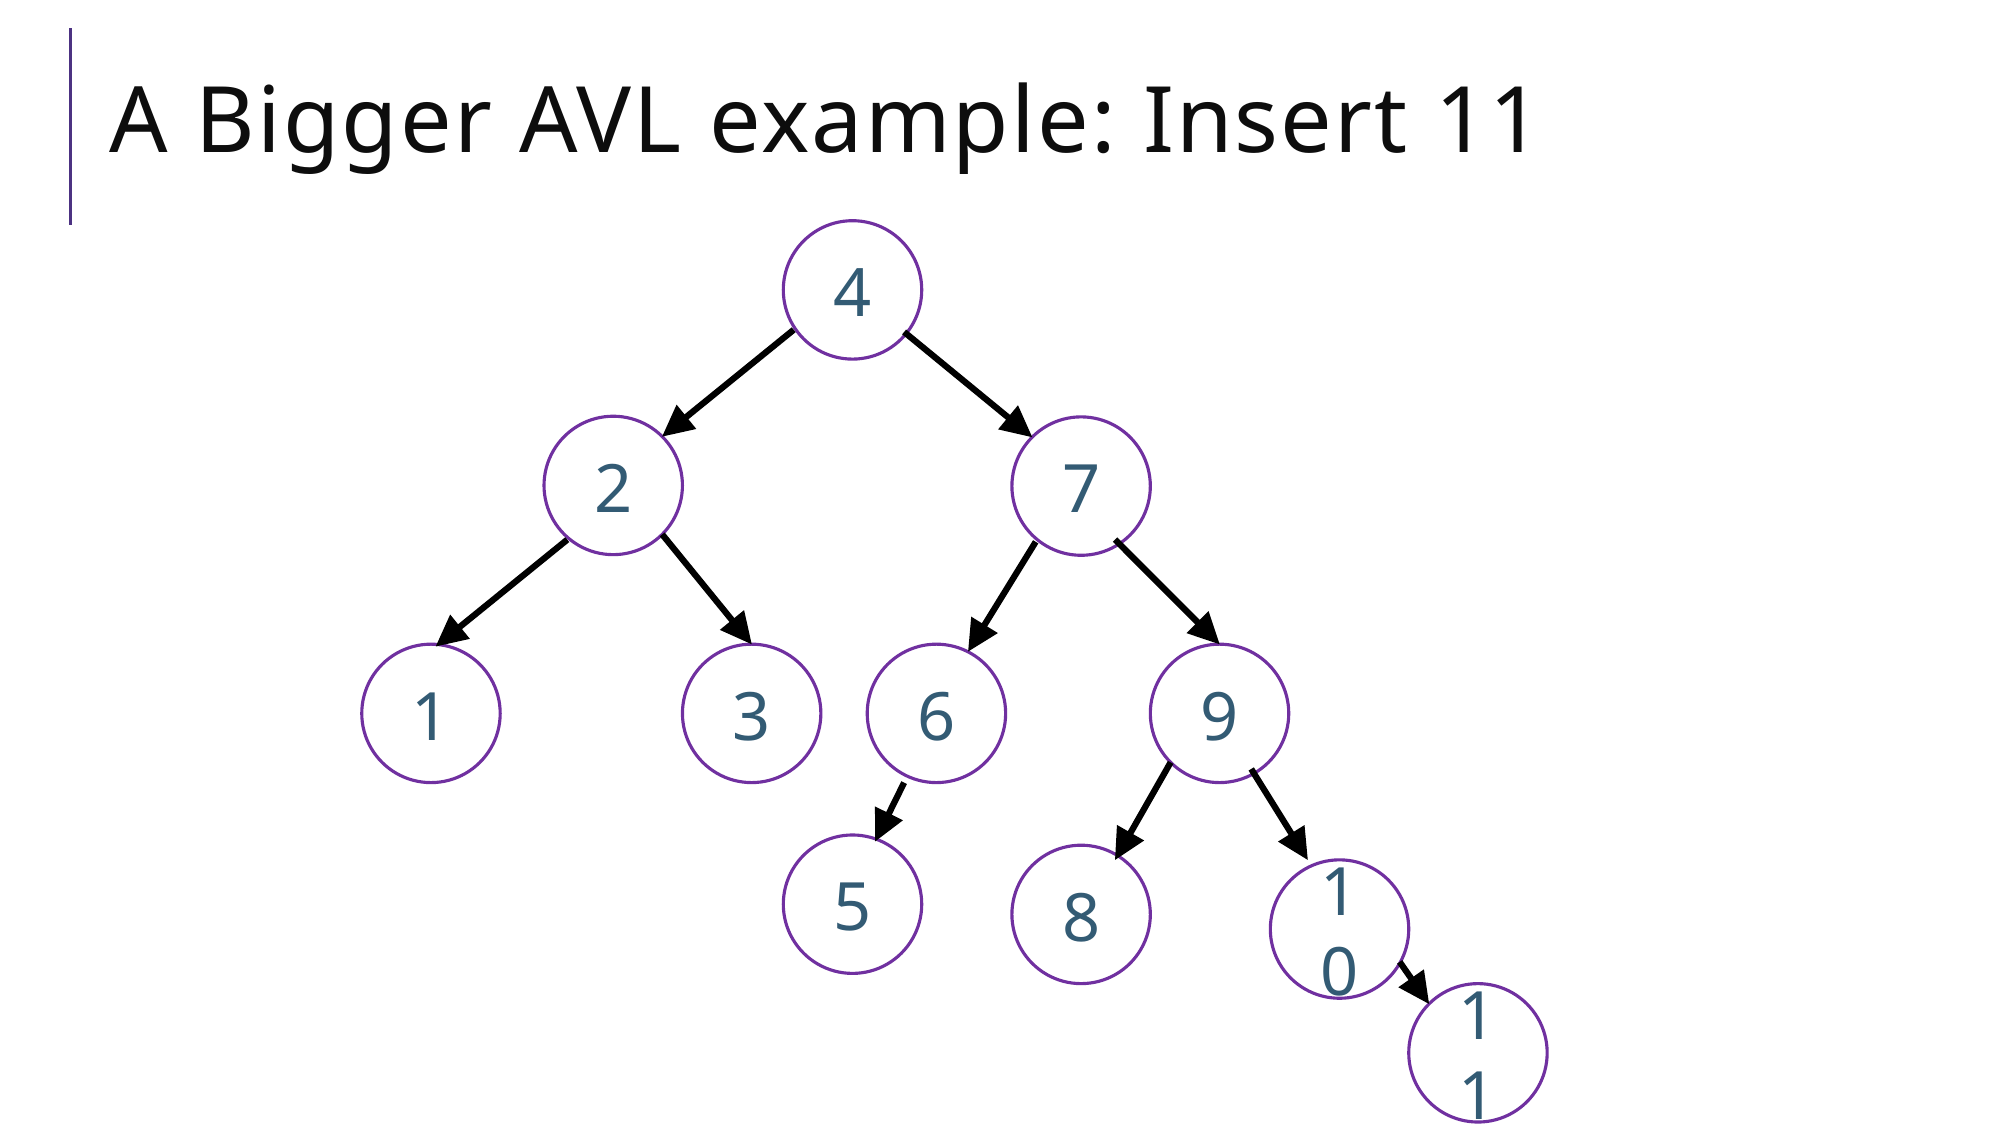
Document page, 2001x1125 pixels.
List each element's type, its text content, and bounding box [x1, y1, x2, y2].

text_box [661, 534, 752, 645]
text_box 5 [782, 833, 924, 975]
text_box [661, 329, 794, 437]
text_box 1 [360, 642, 502, 784]
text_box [435, 539, 568, 647]
text_box 4 [782, 219, 924, 361]
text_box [967, 541, 1036, 652]
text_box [903, 331, 1033, 438]
title A Bigger AVL example: Insert 11 [94, 43, 1930, 210]
text_box 6 [865, 642, 1007, 784]
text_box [1114, 762, 1171, 861]
text_box 3 [681, 643, 823, 784]
text_box 7 [1010, 415, 1152, 557]
text_box 8 [1010, 843, 1152, 985]
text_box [1114, 539, 1220, 645]
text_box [1399, 961, 1430, 1005]
text_box 2 [542, 414, 684, 556]
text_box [1250, 768, 1308, 861]
text_box 9 [1149, 643, 1291, 784]
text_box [874, 782, 905, 842]
text_box 10 [1269, 858, 1411, 1000]
text_box 11 [1407, 982, 1549, 1124]
